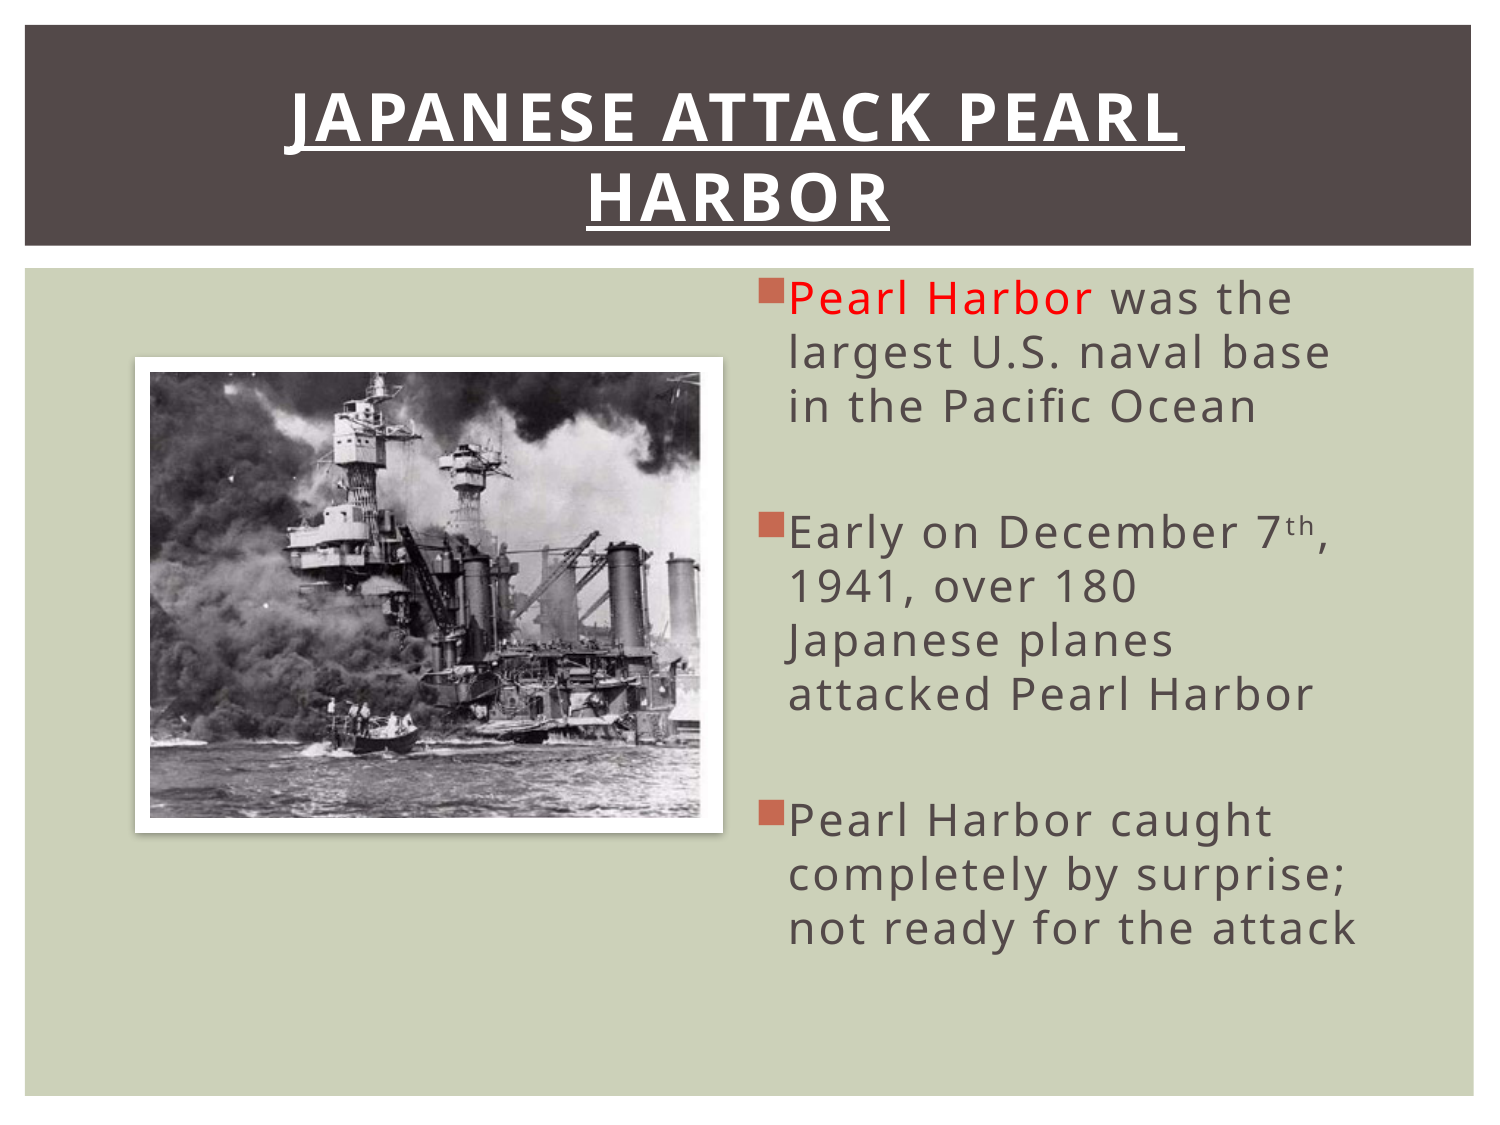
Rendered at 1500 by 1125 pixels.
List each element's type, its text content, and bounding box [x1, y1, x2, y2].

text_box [149, 371, 709, 819]
title Japanese Attack Pearl Harbor [118, 88, 1357, 222]
list Pearl Harbor was the largest U.S. naval base in the Pacific Ocean Early on December 7th, 1941, over 180 Japanese planes attacked Pearl Harbor Pearl Harbor caught completely by surprise; not ready for the attack [732, 262, 1375, 1013]
